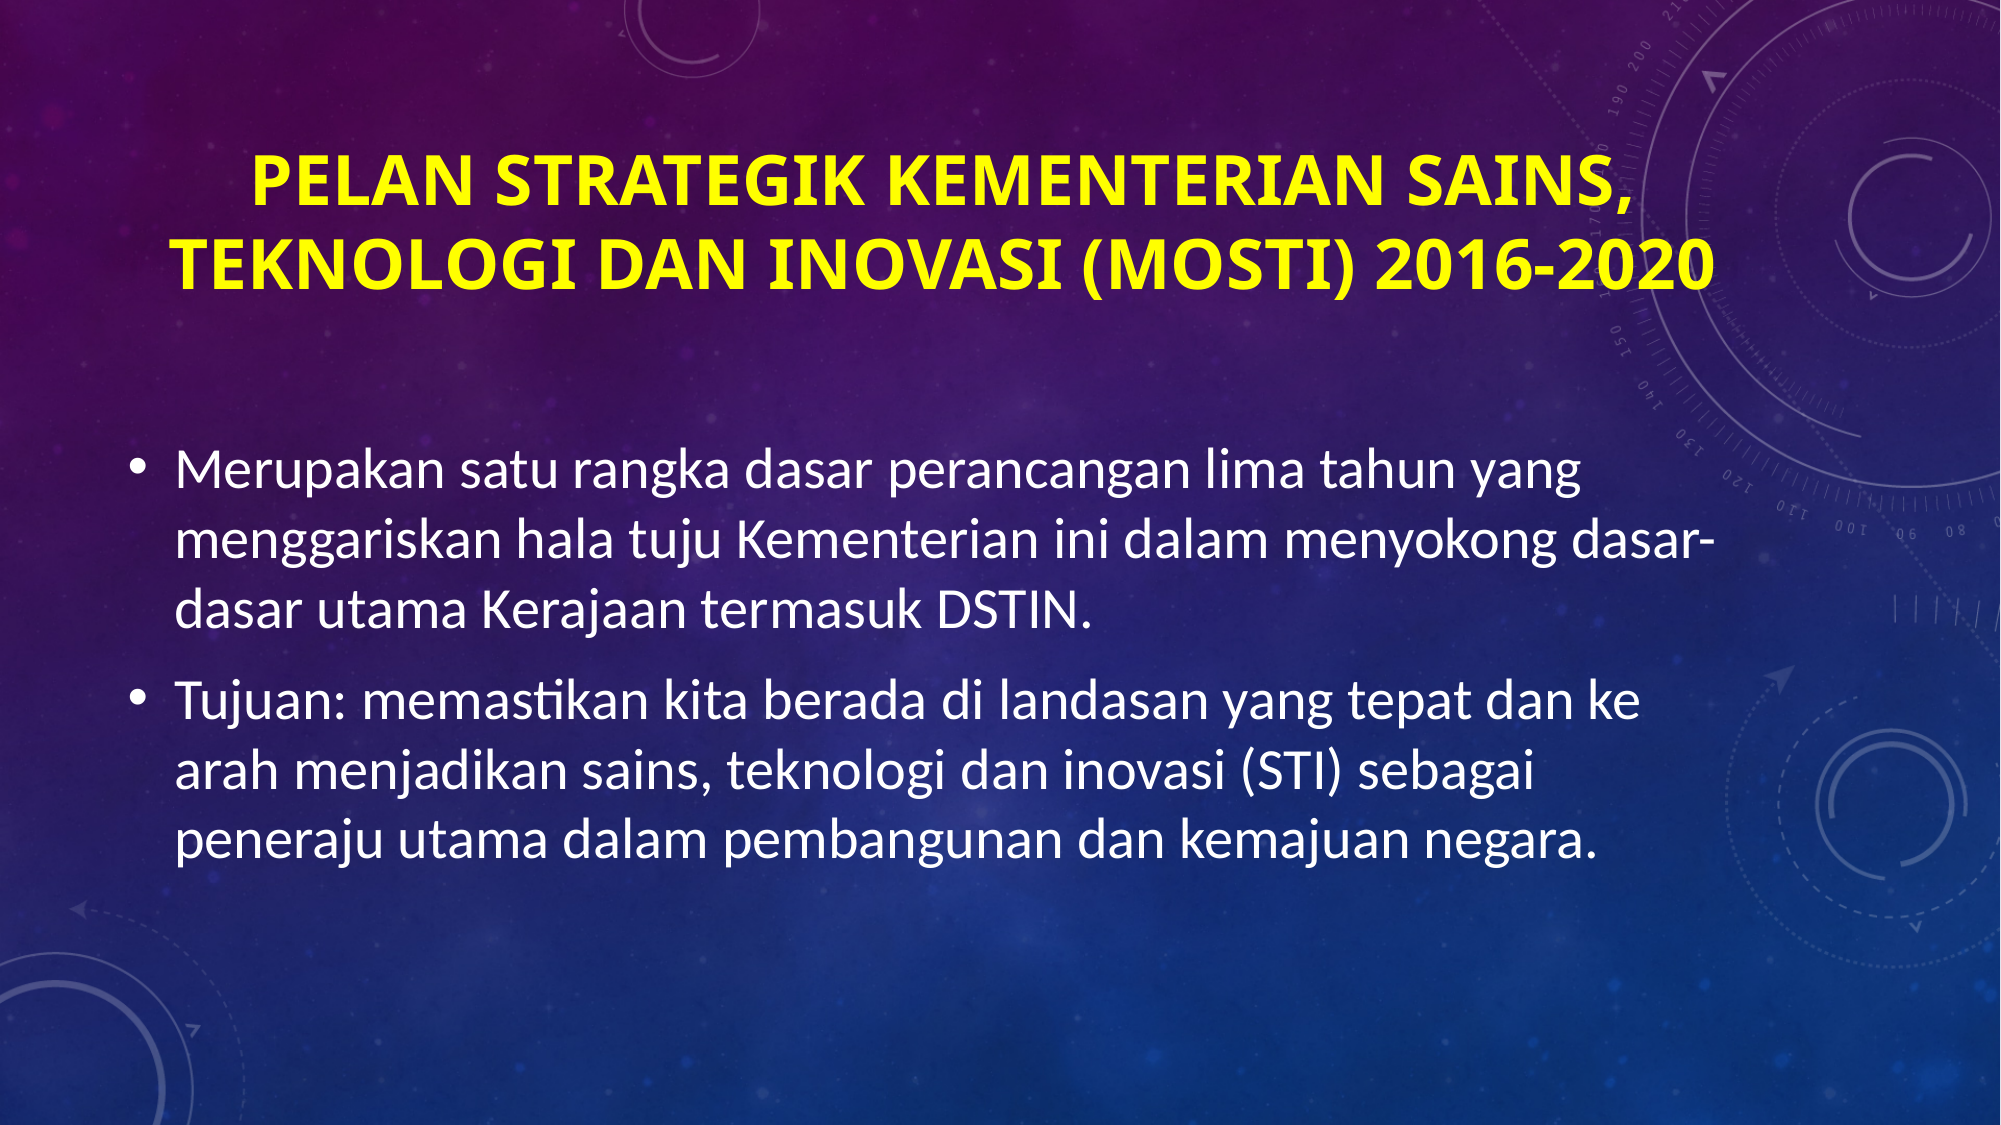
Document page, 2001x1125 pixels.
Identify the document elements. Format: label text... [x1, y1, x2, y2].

picture [0, 0, 2001, 1125]
title PELAN STRATEGIK Kementerian Sains, Teknologi dan Inovasi (MOSTI) 2016-2020 [112, 99, 1775, 339]
list Merupakan satu rangka dasar perancangan lima tahun yang menggariskan hala tuju Kementerian ini dalam menyokong dasar-dasar utama Kerajaan termasuk DSTIN. Tujuan: memastikan kita berada di landasan yang tepat dan ke arah menjadikan sains, teknologi dan inovasi (STI) sebagai peneraju utama dalam pembangunan dan kemajuan negara. [112, 351, 1775, 950]
